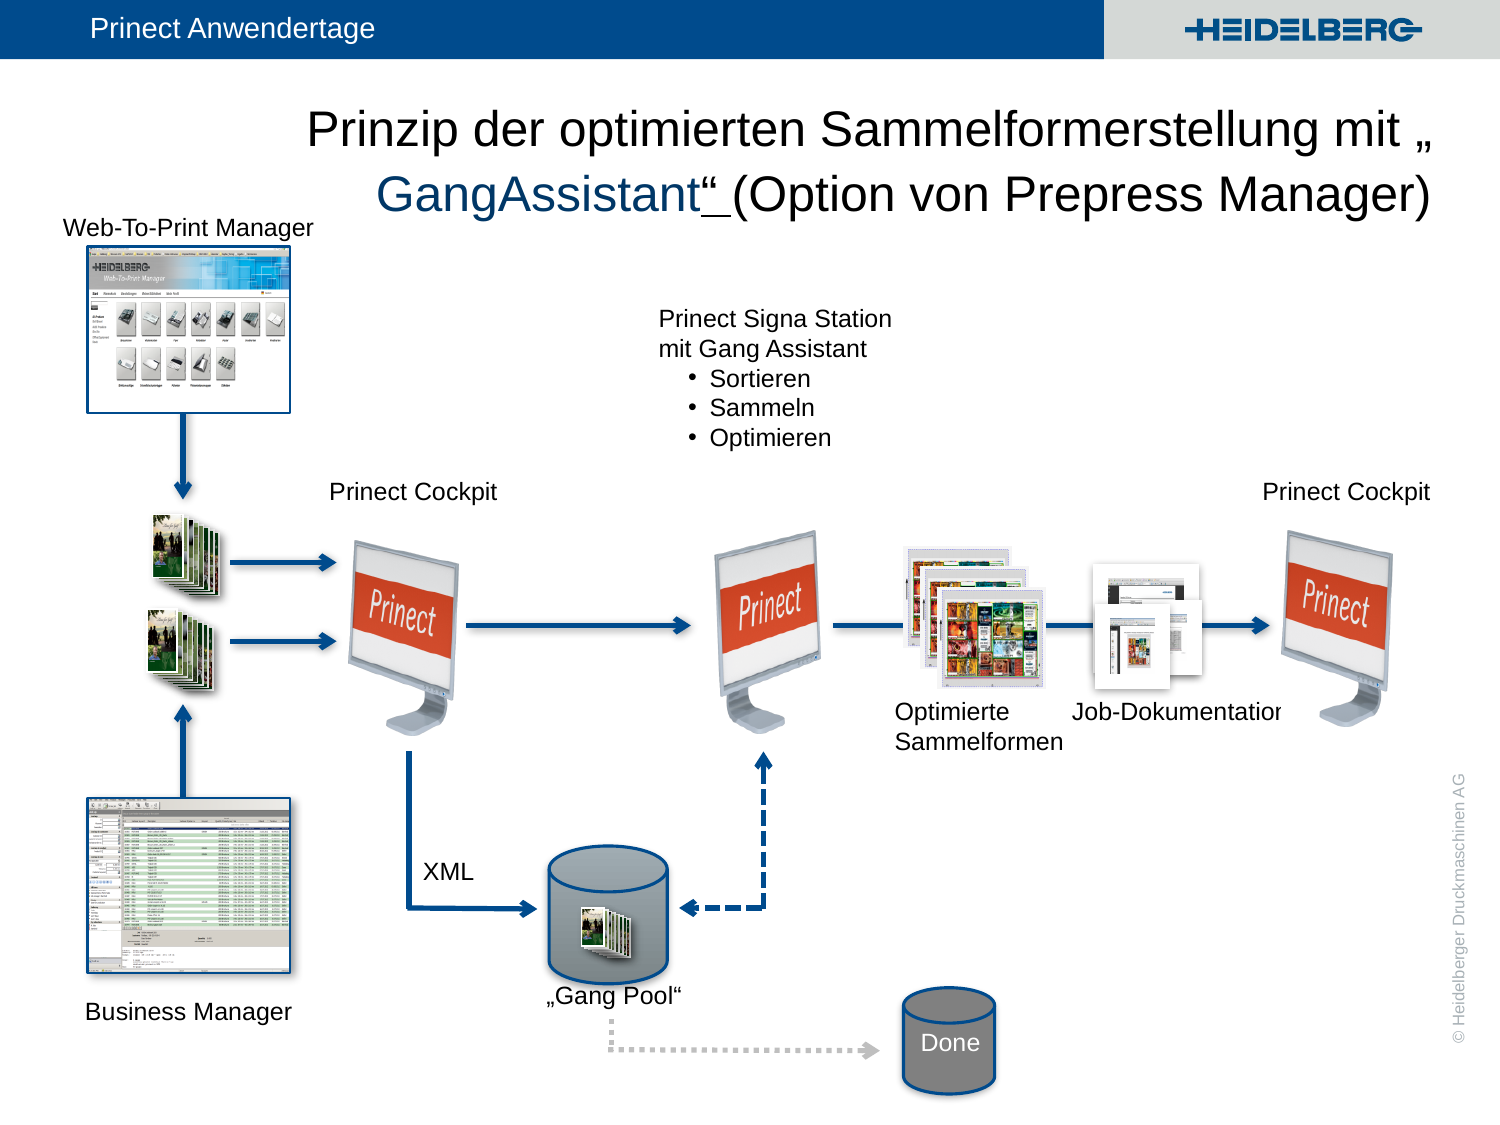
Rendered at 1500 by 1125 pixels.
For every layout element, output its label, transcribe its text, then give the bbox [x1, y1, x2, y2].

title Prinzip der optimierten Sammelformerstellung mit „GangAssistant“ (Option von Prepress Manager) [253, 72, 1448, 174]
picture [714, 530, 822, 734]
text_box Business Manager [17, 987, 361, 1033]
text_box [581, 908, 630, 957]
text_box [608, 1018, 881, 1051]
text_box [147, 609, 213, 690]
text_box Prinect Signa Station mit Gang Assistant Sortieren Sammeln Optimieren [643, 294, 928, 460]
text_box Done [903, 1019, 998, 1064]
text_box Job-Dokumentation [1057, 688, 1279, 734]
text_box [678, 751, 764, 910]
text_box [903, 987, 995, 1019]
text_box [407, 751, 538, 910]
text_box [903, 546, 1046, 689]
text_box Optimierte Sammelformen [879, 688, 1117, 764]
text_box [153, 514, 219, 596]
text_box Prinect Cockpit [1234, 468, 1459, 513]
picture [348, 539, 460, 736]
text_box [1107, 577, 1188, 675]
text_box [549, 845, 668, 984]
text_box [903, 1064, 995, 1094]
picture [1281, 530, 1393, 727]
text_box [17, 203, 361, 412]
picture [88, 798, 290, 973]
text_box „Gang Pool“ [525, 971, 703, 1017]
text_box Prinect Cockpit [301, 468, 526, 513]
